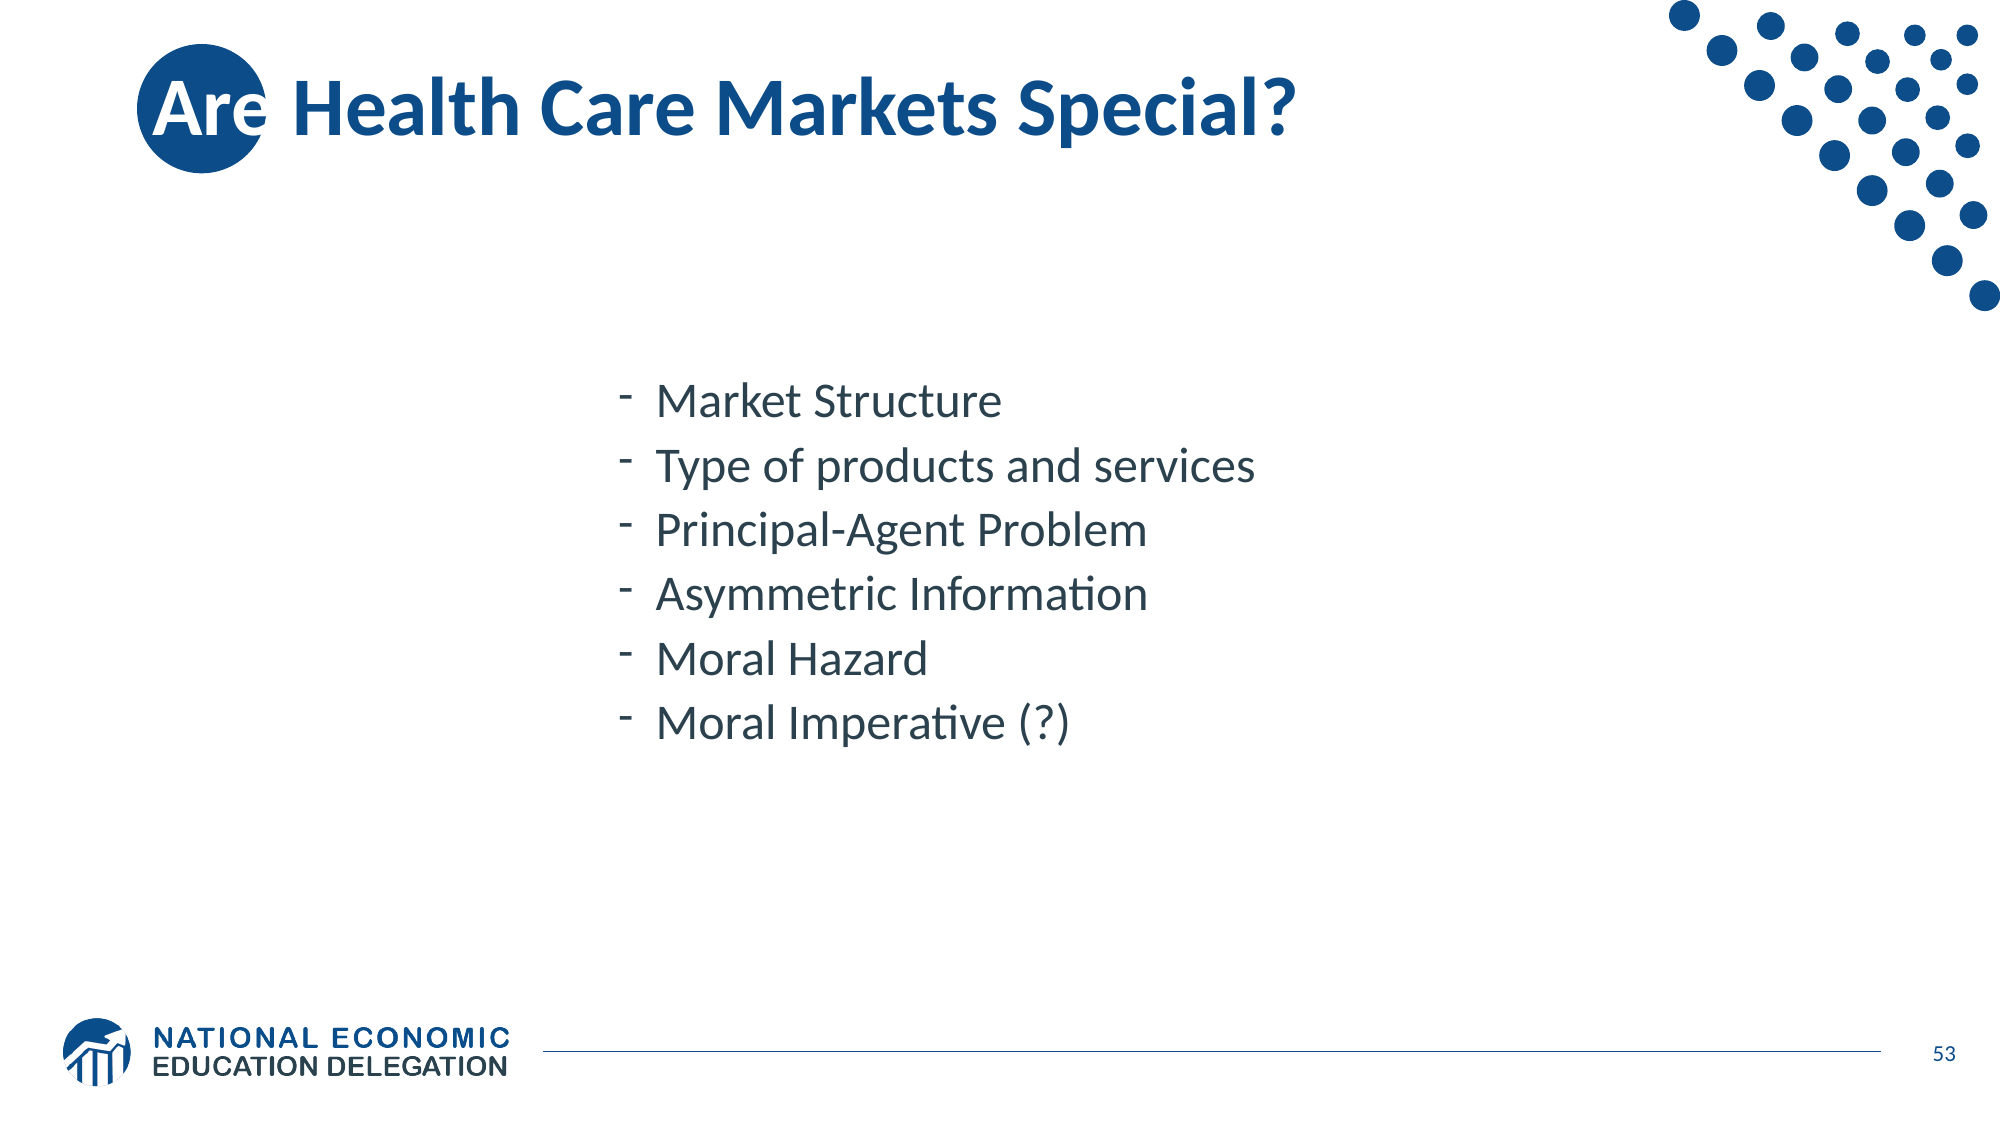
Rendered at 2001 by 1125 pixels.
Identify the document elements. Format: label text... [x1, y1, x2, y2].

title Are Health Care Markets Special? [137, 0, 1863, 218]
slide_number 53 [1521, 1022, 1972, 1082]
list Market Structure Type of products and services Principal-Agent Problem Asymmetric Information Moral Hazard Moral Imperative (?) [528, 205, 1472, 920]
picture [55, 1013, 520, 1091]
